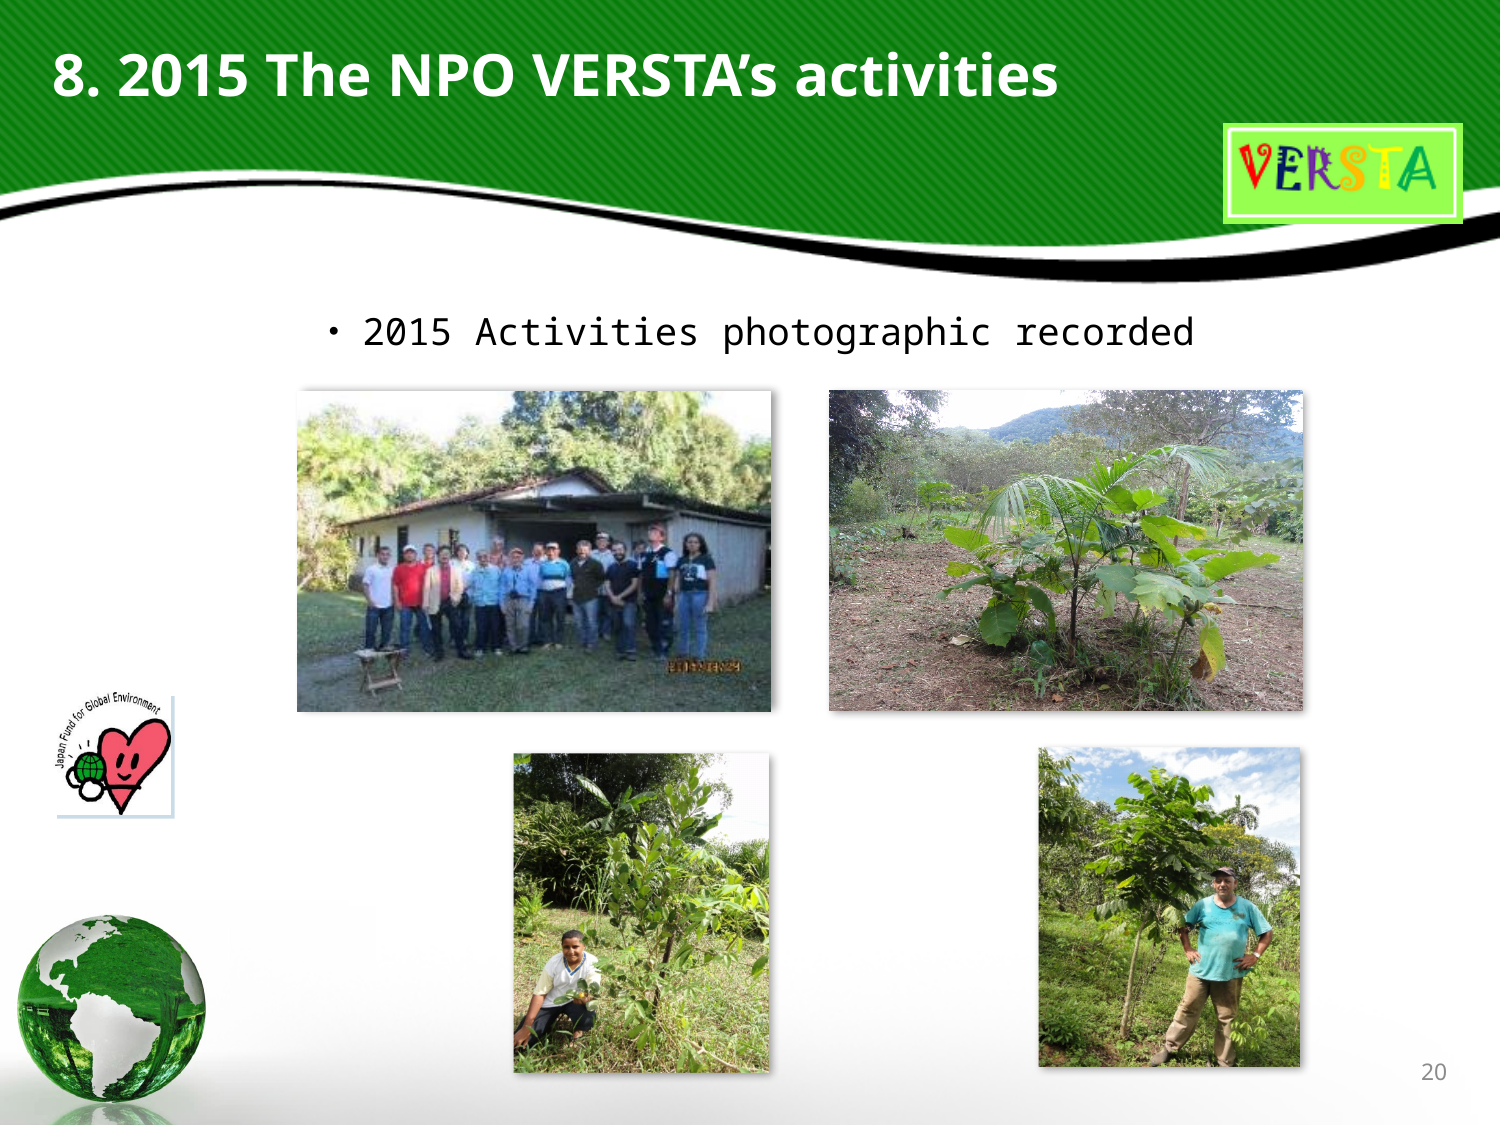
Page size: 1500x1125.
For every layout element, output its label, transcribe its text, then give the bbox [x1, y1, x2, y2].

slide_number 20 [1112, 1042, 1463, 1103]
text_box 8. 2015 The NPO VERSTA’s activities [37, 30, 1463, 183]
picture [0, 0, 1500, 1125]
text_box ・2015 Activities photographic recorded [301, 300, 1306, 361]
